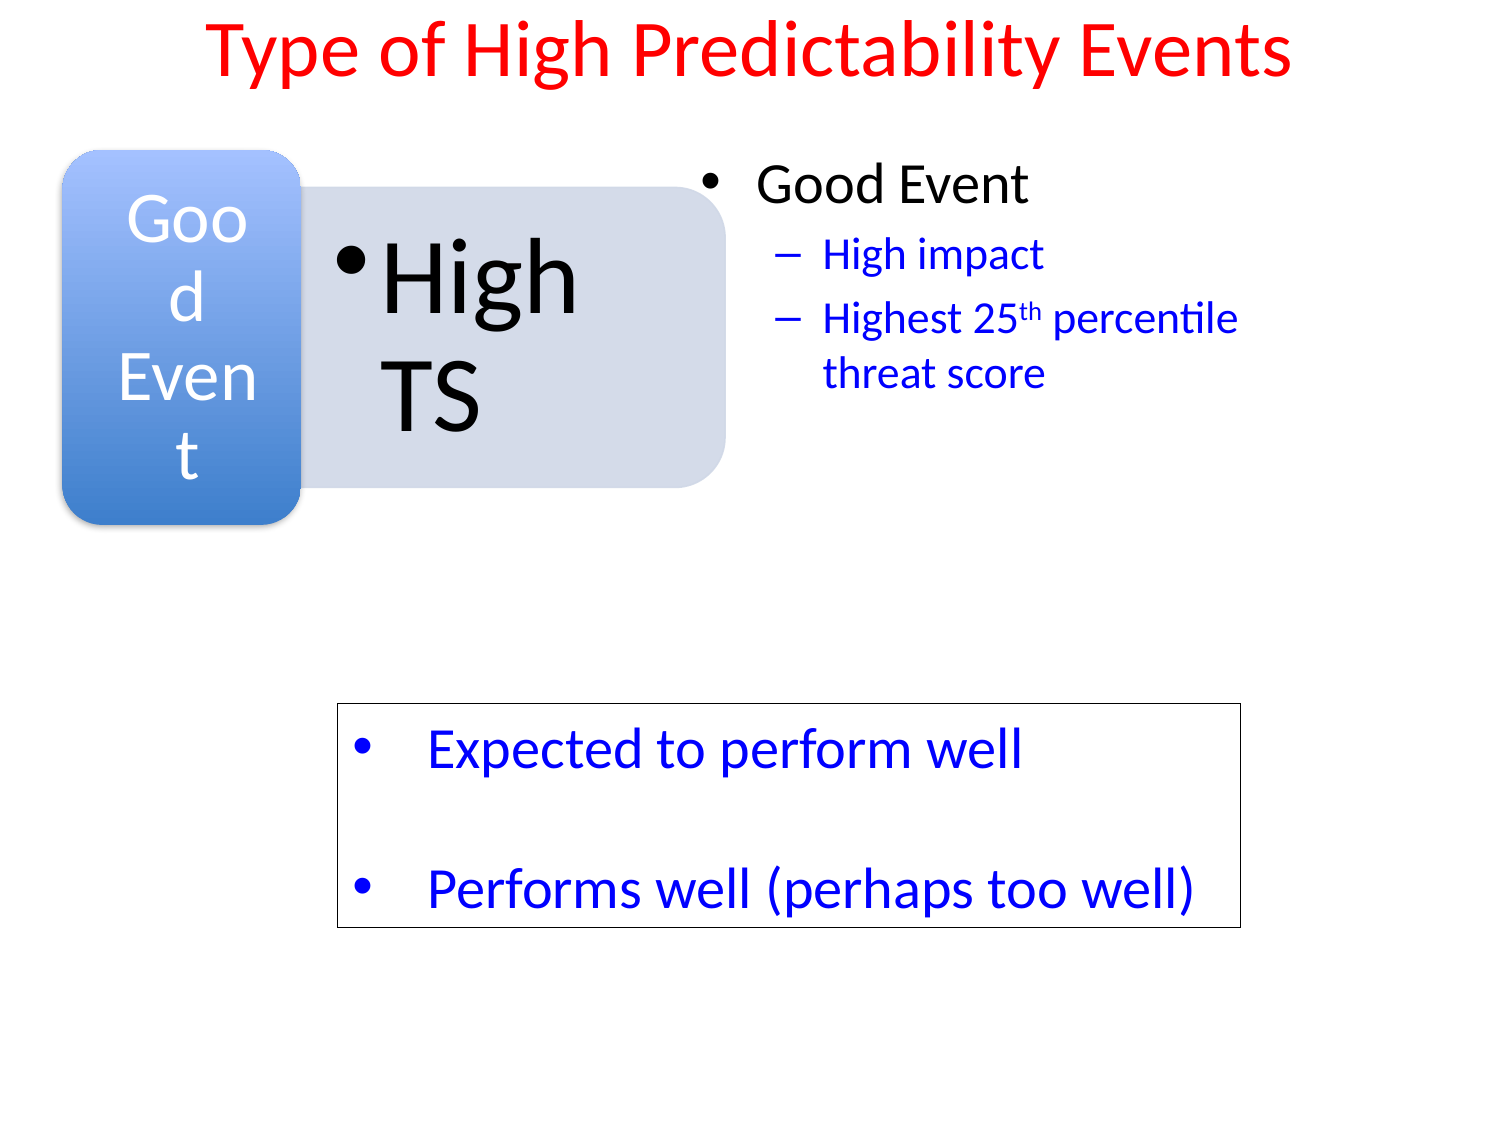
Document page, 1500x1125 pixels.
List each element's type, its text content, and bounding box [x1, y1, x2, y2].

text_box Expected to perform well Performs well (perhaps too well) [337, 703, 1241, 928]
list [62, 149, 726, 526]
list Good Event High impact Highest 25th percentile threat score [685, 137, 1263, 880]
title Type of High Predictability Events [156, 0, 1344, 138]
